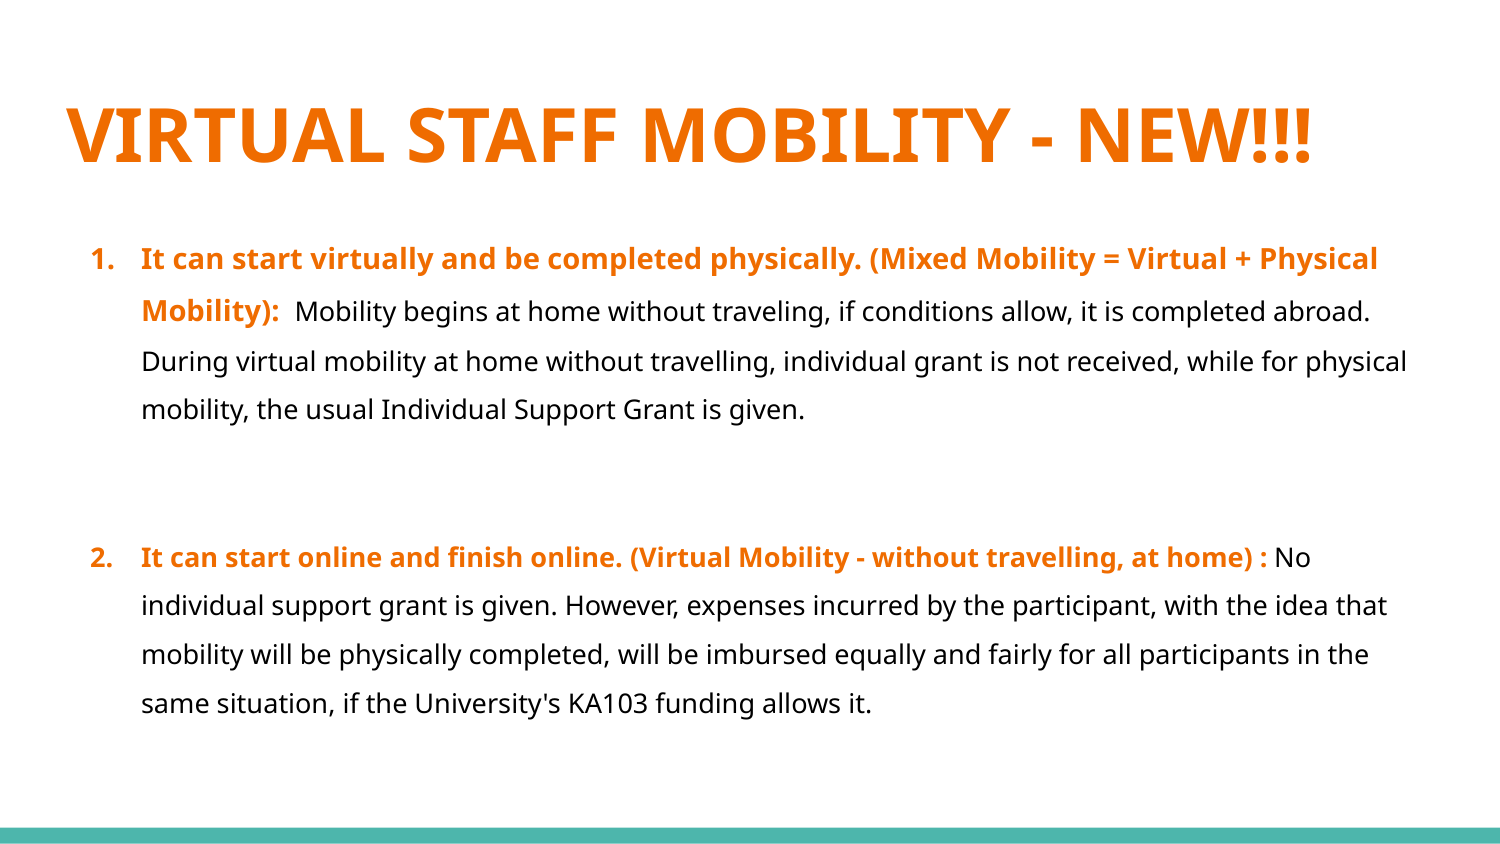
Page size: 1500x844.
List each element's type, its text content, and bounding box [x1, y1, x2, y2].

title VIRTUAL STAFF MOBILITY - NEW!!! [51, 72, 1449, 189]
list It can start virtually and be completed physically. (Mixed Mobility = Virtual + Physical Mobility): Mobility begins at home without traveling, if conditions allow, it is completed abroad. During virtual mobility at home without travelling, individual grant is not received, while for physical mobility, the usual Individual Support Grant is given. It can start online and finish online. (Virtual Mobility - without travelling, at home) : No individual support grant is given. However, expenses incurred by the participant, with the idea that mobility will be physically completed, will be imbursed equally and fairly for all participants in the same situation, if the University's KA103 funding allows it. [51, 207, 1449, 816]
